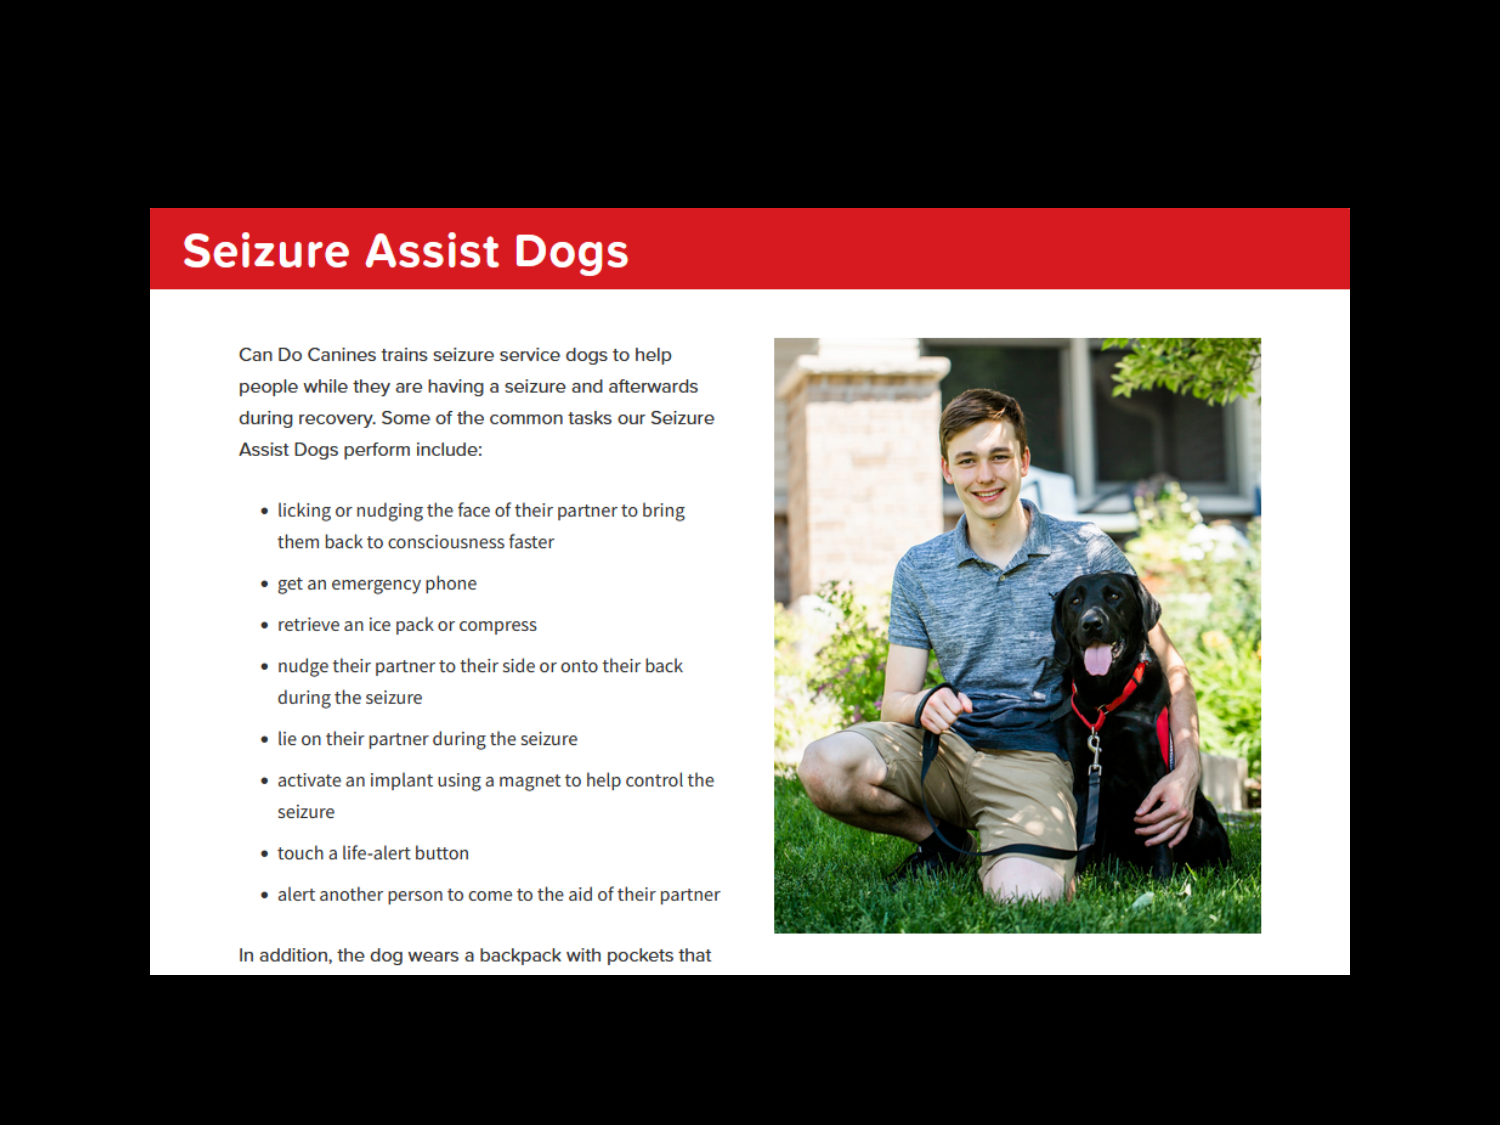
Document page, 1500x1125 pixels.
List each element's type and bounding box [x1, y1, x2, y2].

picture [149, 208, 1351, 976]
